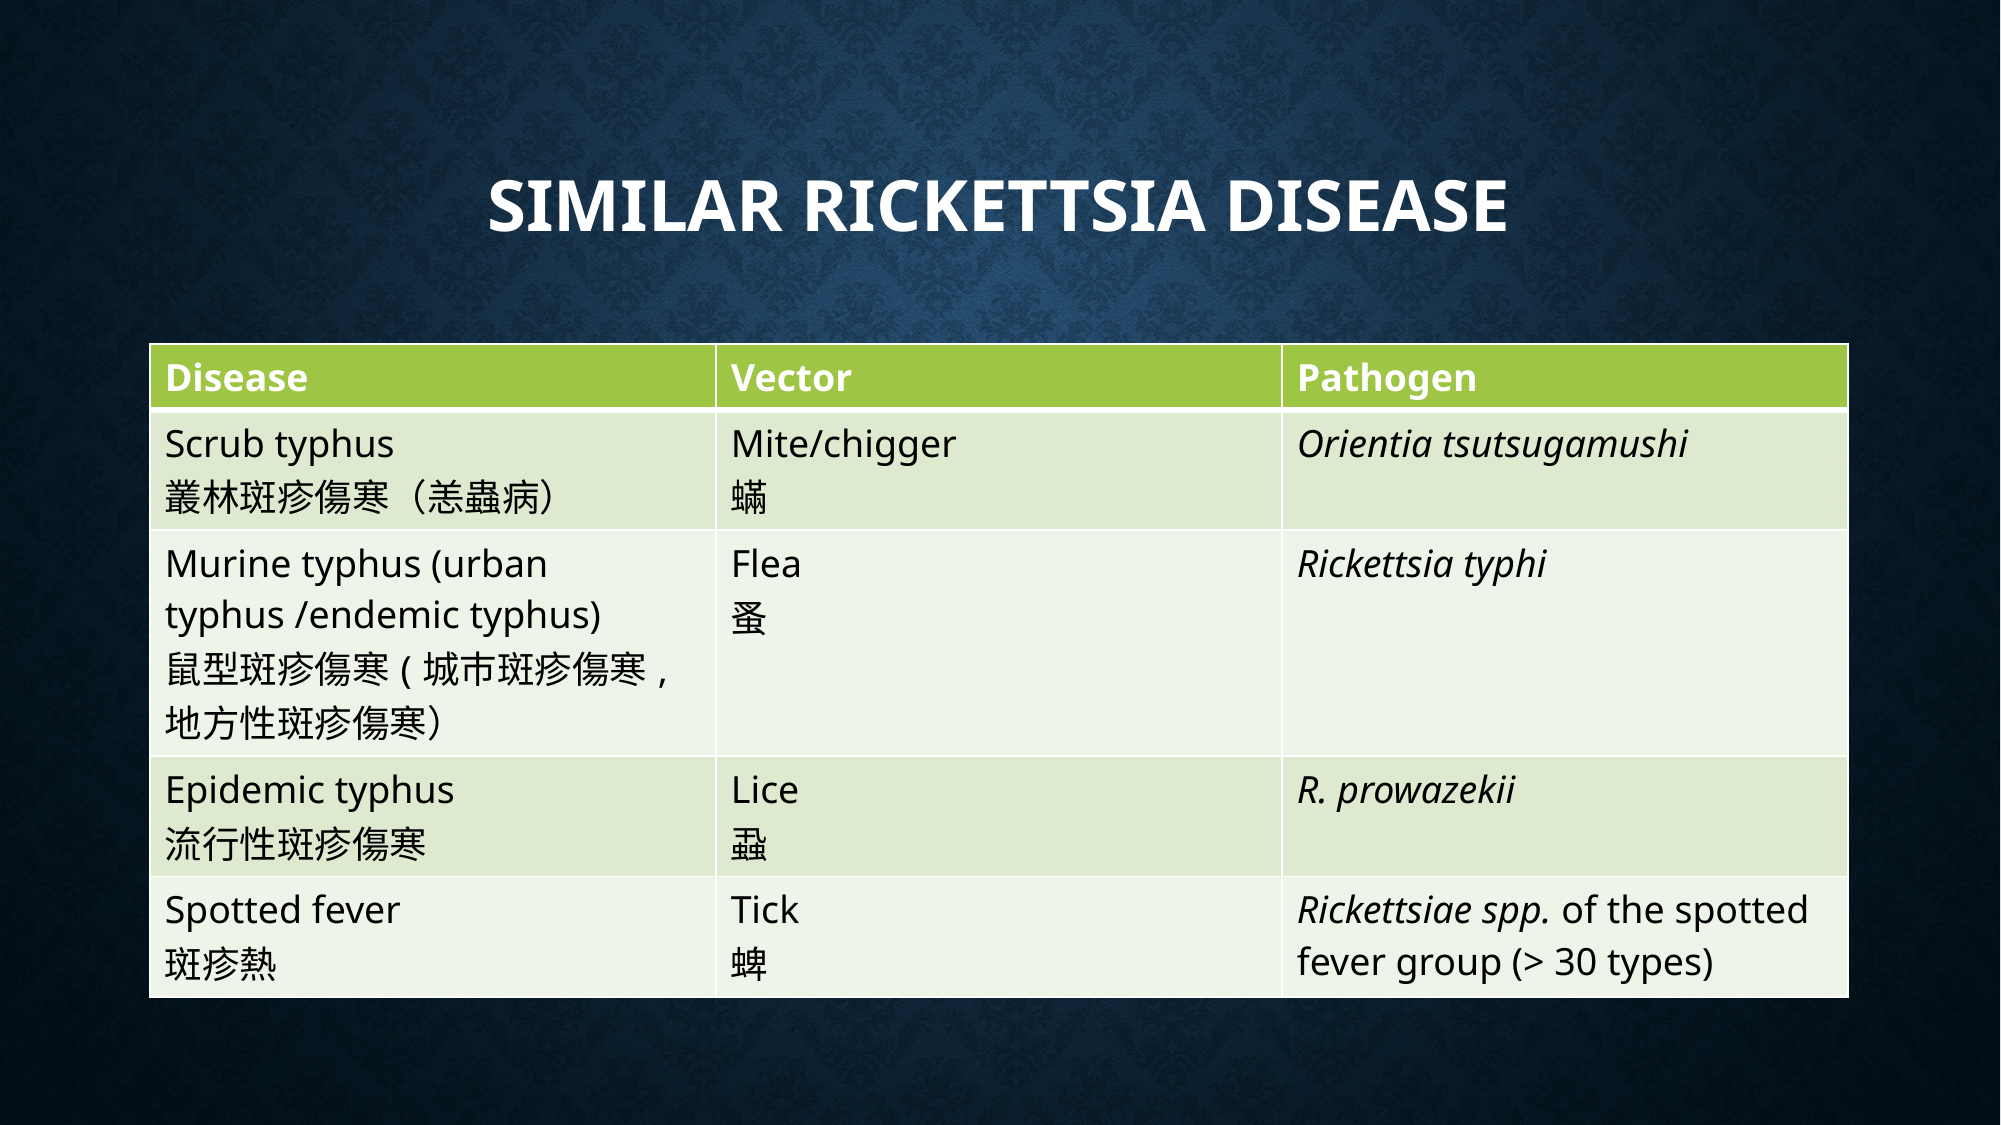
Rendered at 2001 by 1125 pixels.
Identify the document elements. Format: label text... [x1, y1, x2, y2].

table_cell Rickettsiae spp. of the spotted fever group (> 30 types) [1283, 877, 1847, 996]
title Similar Rickettsia disease [149, 99, 1849, 318]
table_cell Tick 蜱 [717, 877, 1281, 996]
table_cell Orientia tsutsugamushi [1283, 413, 1847, 529]
table_header Disease [151, 345, 715, 407]
table_cell Spotted fever 斑疹熱 [151, 877, 715, 996]
table_cell Epidemic typhus 流行性斑疹傷寒 [151, 757, 715, 876]
table_cell Scrub typhus 叢林斑疹傷寒（恙蟲病） [151, 413, 715, 529]
table_cell R. prowazekii [1283, 757, 1847, 876]
table_cell Lice 蝨 [717, 757, 1281, 876]
table_cell Flea 蚤 [717, 531, 1281, 755]
table_header Vector [717, 345, 1281, 407]
table_cell Murine typhus (urban typhus /endemic typhus) 鼠型斑疹傷寒(城巿斑疹傷寒, 地方性斑疹傷寒） [151, 531, 715, 755]
table_header Pathogen [1283, 345, 1847, 407]
table_cell Mite/chigger 蟎 [717, 413, 1281, 529]
table_cell Rickettsia typhi [1283, 531, 1847, 755]
